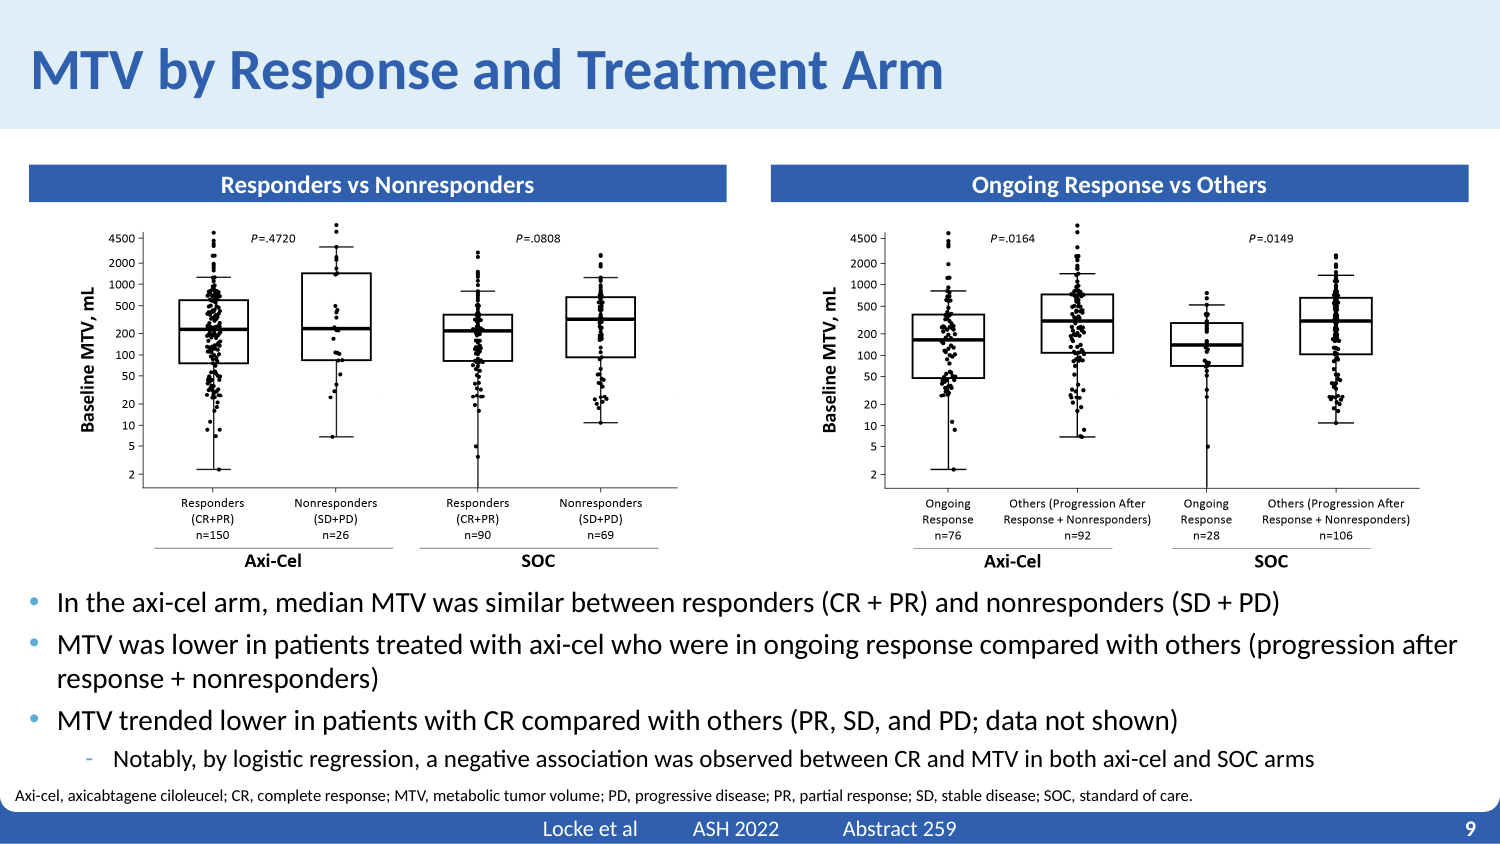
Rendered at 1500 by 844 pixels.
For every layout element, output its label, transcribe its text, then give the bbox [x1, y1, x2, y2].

footer Axi-cel, axicabtagene ciloleucel; CR, complete response; MTV, metabolic tumor volume; PD, progressive disease; PR, partial response; SD, stable disease; SOC, standard of care. [0, 774, 1500, 813]
text_box Ongoing Response vs Others [770, 164, 1469, 203]
list In the axi-cel arm, median MTV was similar between responders (CR + PR) and nonresponders (SD + PD) MTV was lower in patients treated with axi-cel who were in ongoing response compared with others (progression after response + nonresponders) MTV trended lower in patients with CR compared with others (PR, SD, and PD; data not shown) Notably, by logistic regression, a negative association was observed between CR and MTV in both axi-cel and SOC arms [29, 583, 1471, 760]
title MTV by Response and Treatment Arm [0, 0, 1500, 129]
picture [819, 223, 1420, 571]
text_box Responders vs Nonresponders [29, 164, 727, 203]
slide_number 9 [1396, 805, 1492, 844]
picture [77, 223, 678, 571]
